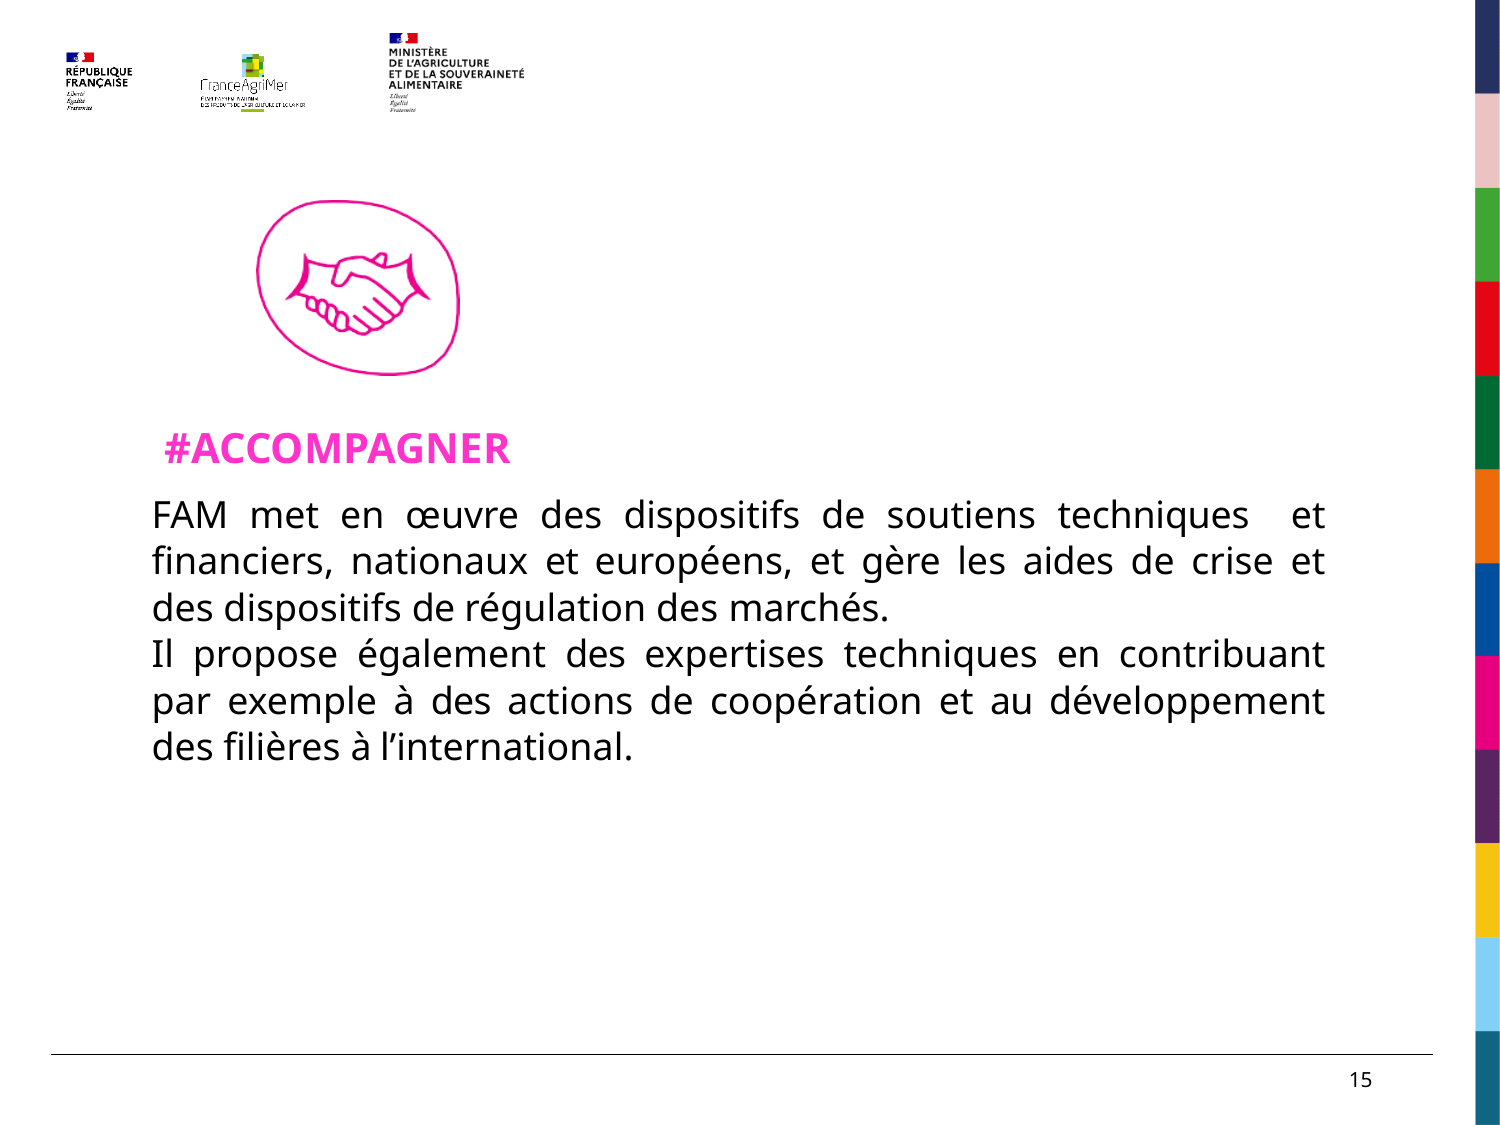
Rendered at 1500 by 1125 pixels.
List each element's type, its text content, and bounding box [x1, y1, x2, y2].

picture [56, 42, 136, 122]
text_box #ACCOMPAGNER FAM met en œuvre des dispositifs de soutiens techniques et financiers, nationaux et européens, et gère les aides de crise et des dispositifs de régulation des marchés. Il propose également des expertises techniques en contribuant par exemple à des actions de coopération et au développement des filières à l’international. [0, 414, 1341, 776]
picture [389, 33, 530, 112]
picture [256, 200, 460, 376]
picture [1475, 0, 1500, 1125]
picture [201, 54, 305, 112]
